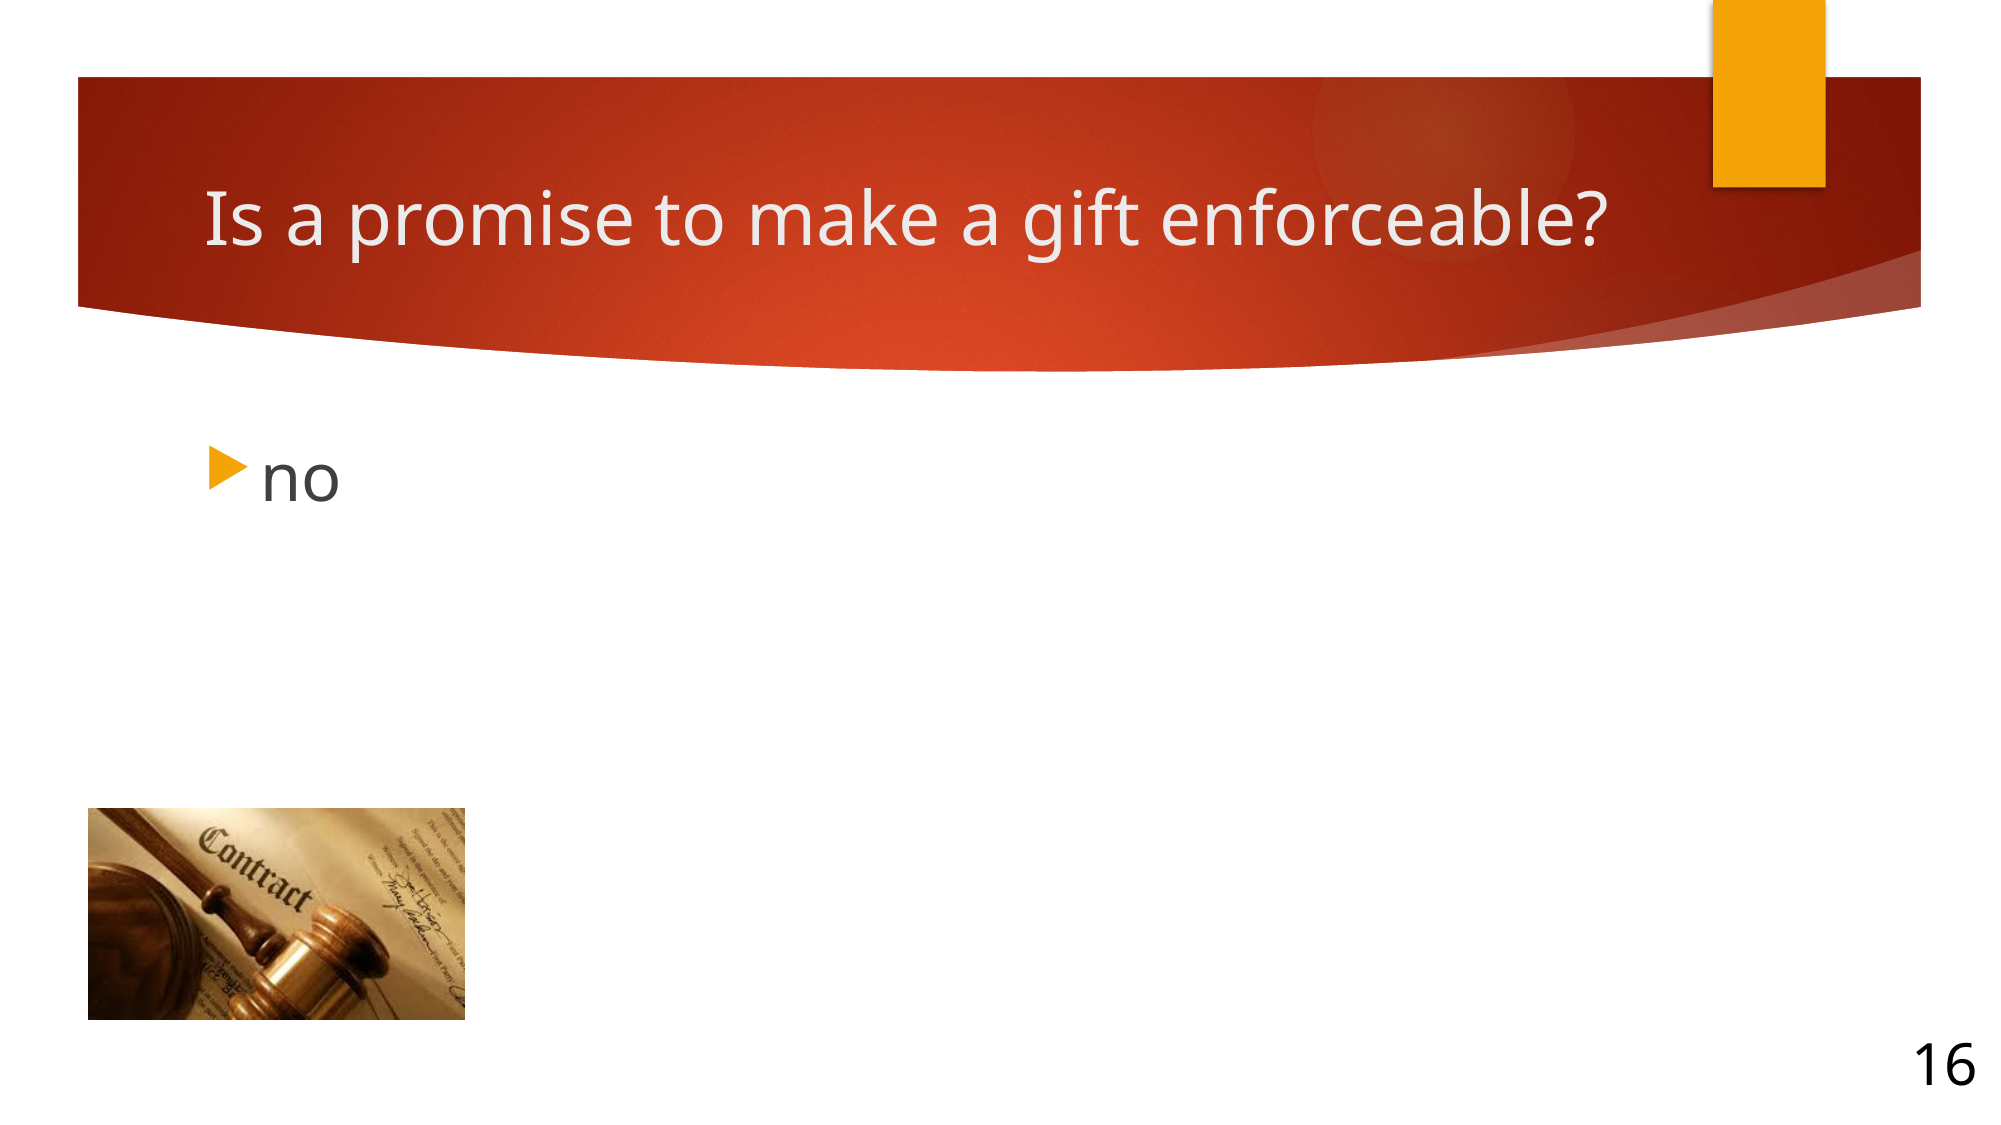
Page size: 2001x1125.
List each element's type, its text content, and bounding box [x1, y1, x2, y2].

slide_number 16 [1876, 987, 2000, 1114]
picture [88, 807, 465, 1020]
title Is a promise to make a gift enforceable? [189, 155, 1627, 275]
list no [189, 427, 1627, 988]
